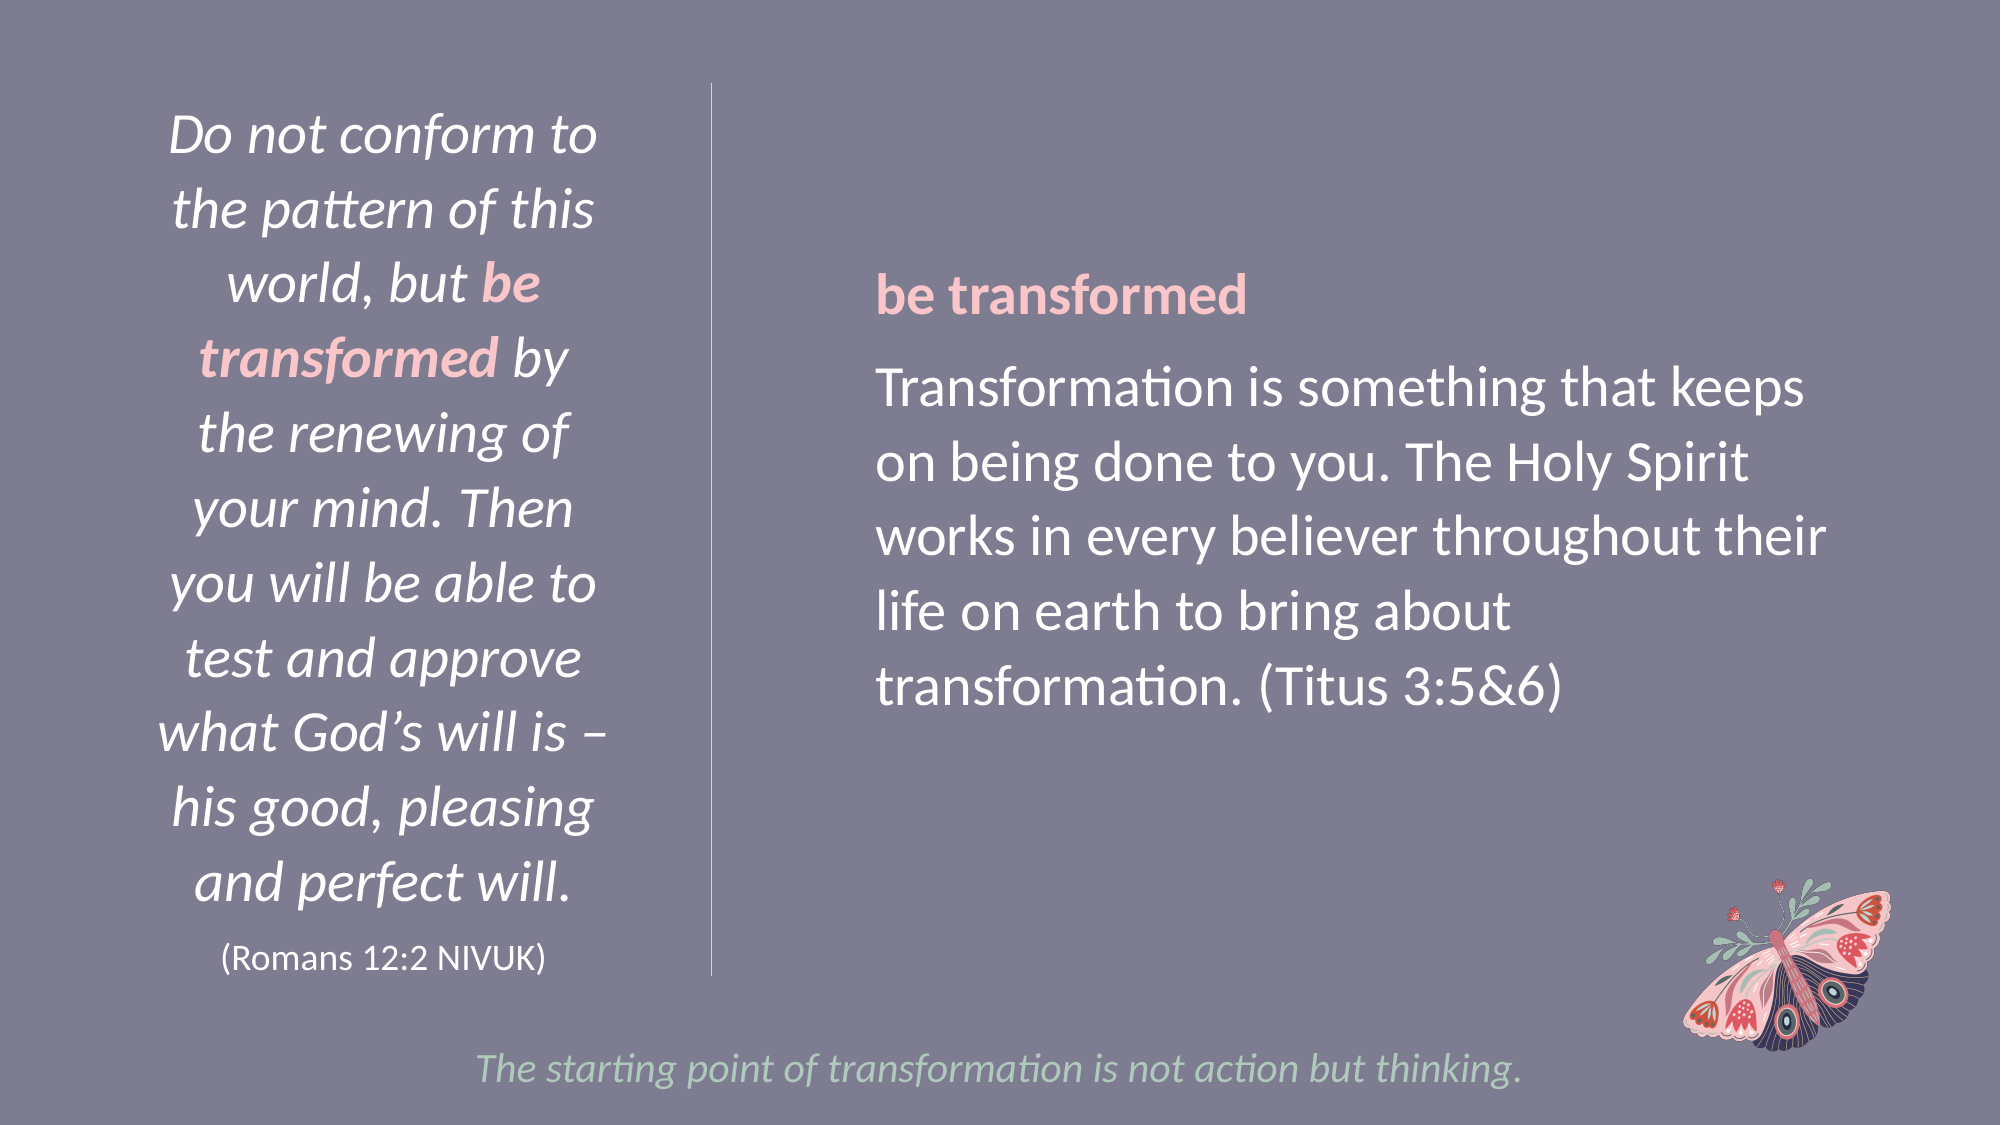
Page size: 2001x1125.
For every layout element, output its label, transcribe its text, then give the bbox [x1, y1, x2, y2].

text_box The starting point of transformation is not action but thinking. [453, 1033, 1546, 1099]
picture [1630, 819, 1944, 1125]
text_box Do not conform to the pattern of this world, but be transformed by the renewing of your mind. Then you will be able to test and approve what God’s will is – his good, pleasing and perfect will. (Romans 12:2 NIVUK) [140, 82, 628, 1023]
text_box be transformed Transformation is something that keeps on being done to you. The Holy Spirit works in every believer throughout their life on earth to bring about transformation. (Titus 3:5&6) [860, 244, 1860, 725]
